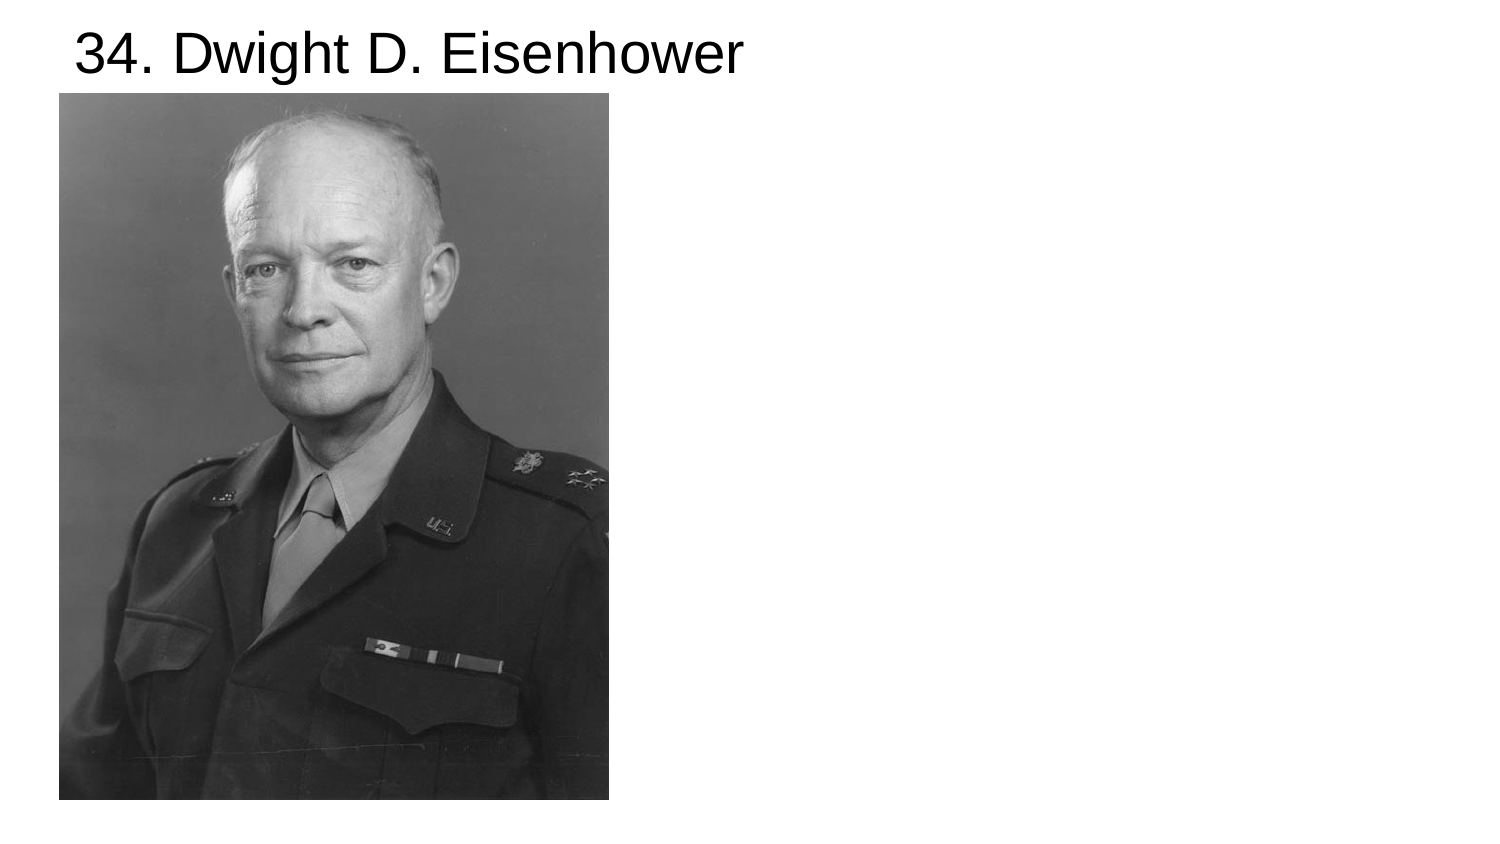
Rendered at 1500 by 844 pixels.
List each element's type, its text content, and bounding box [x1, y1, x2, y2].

picture [59, 93, 609, 800]
title 34. Dwight D. Eisenhower [59, 0, 1458, 94]
